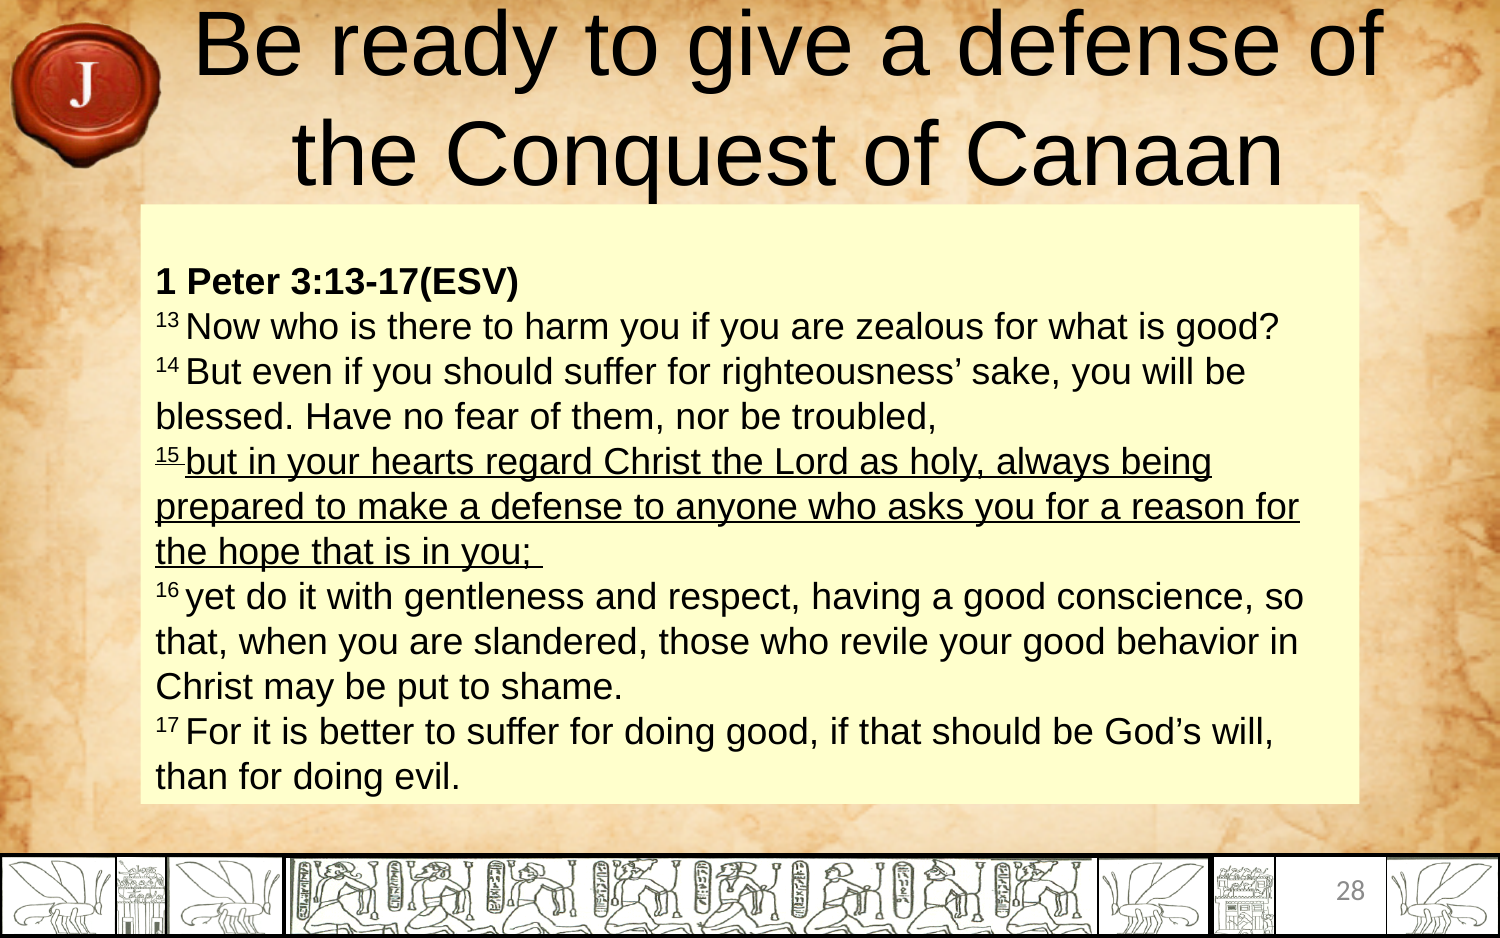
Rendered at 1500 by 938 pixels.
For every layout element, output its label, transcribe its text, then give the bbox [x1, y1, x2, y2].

title Be ready to give a defense of the Conquest of Canaan [159, 70, 1419, 227]
picture [167, 857, 282, 934]
picture [2, 857, 115, 934]
picture [1387, 857, 1498, 934]
picture [1099, 858, 1208, 934]
text_box 1 Peter 3:13-17(ESV) 13 Now who is there to harm you if you are zealous for what is good? 14 But even if you should suffer for righteousness’ sake, you will be blessed. Have no fear of them, nor be troubled, 15 but in your hearts regard Christ the Lord as holy, always being prepared to make a defense to anyone who asks you for a reason for the hope that is in you; 16 yet do it with gentleness and respect, having a good conscience, so that, when you are slandered, those who revile your good behavior in Christ may be put to shame. 17 For it is better to suffer for doing good, if that should be God’s will, than for doing evil. [140, 204, 1360, 804]
picture [0, 0, 1500, 853]
picture [290, 858, 1092, 934]
picture [117, 857, 165, 934]
picture [1214, 857, 1274, 934]
